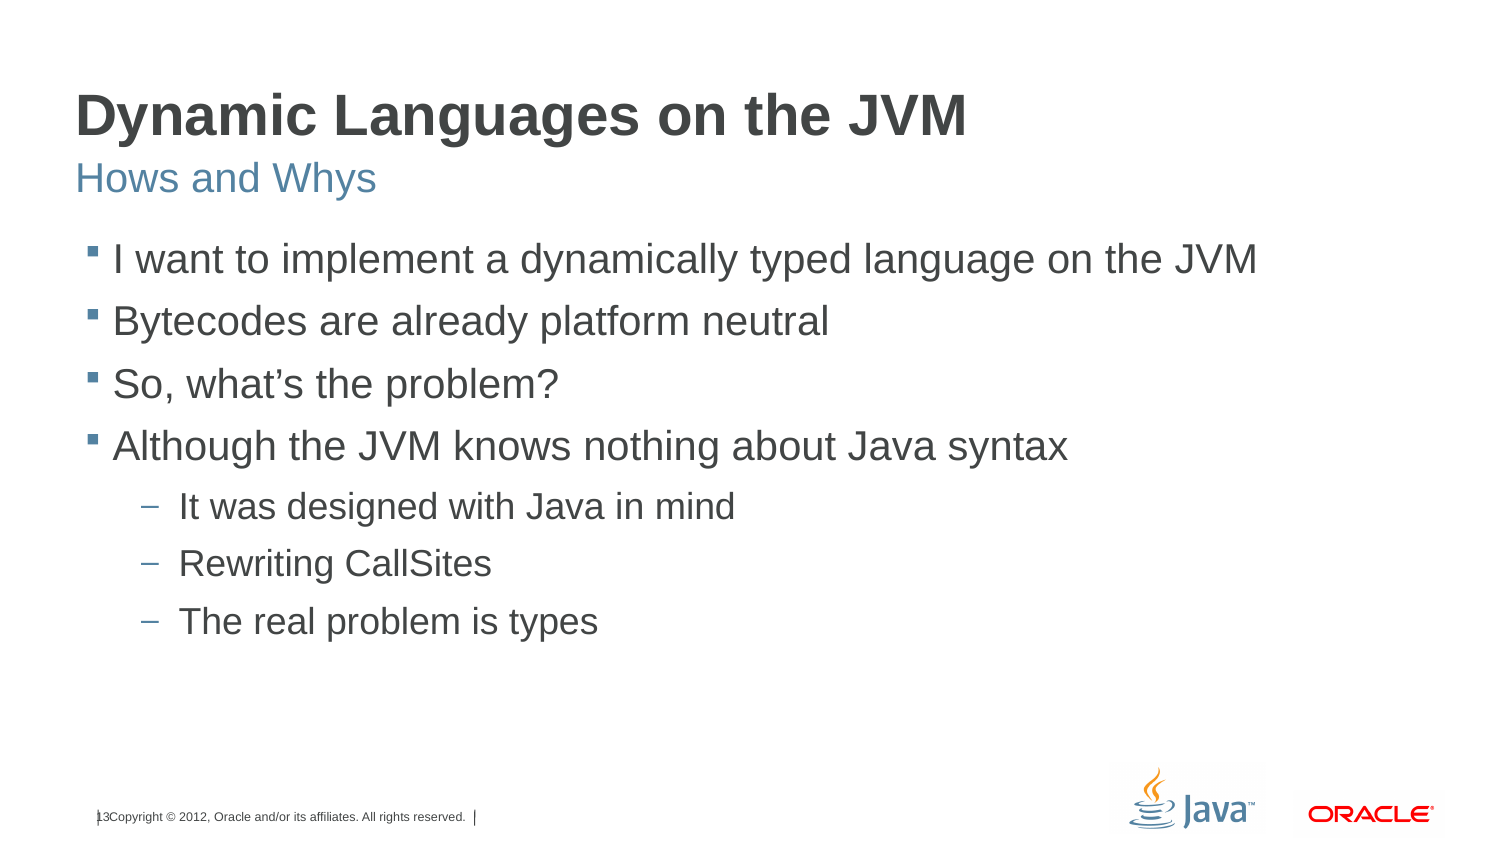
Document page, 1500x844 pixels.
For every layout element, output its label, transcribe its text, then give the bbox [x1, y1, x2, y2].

list I want to implement a dynamically typed language on the JVM Bytecodes are already platform neutral So, what’s the problem? Although the JVM knows nothing about Java syntax It was designed with Java in mind Rewriting CallSites The real problem is types [75, 231, 1425, 734]
list Hows and Whys [75, 150, 1425, 201]
picture [1109, 762, 1266, 834]
picture [1293, 790, 1445, 838]
title Dynamic Languages on the JVM [75, 78, 1425, 149]
